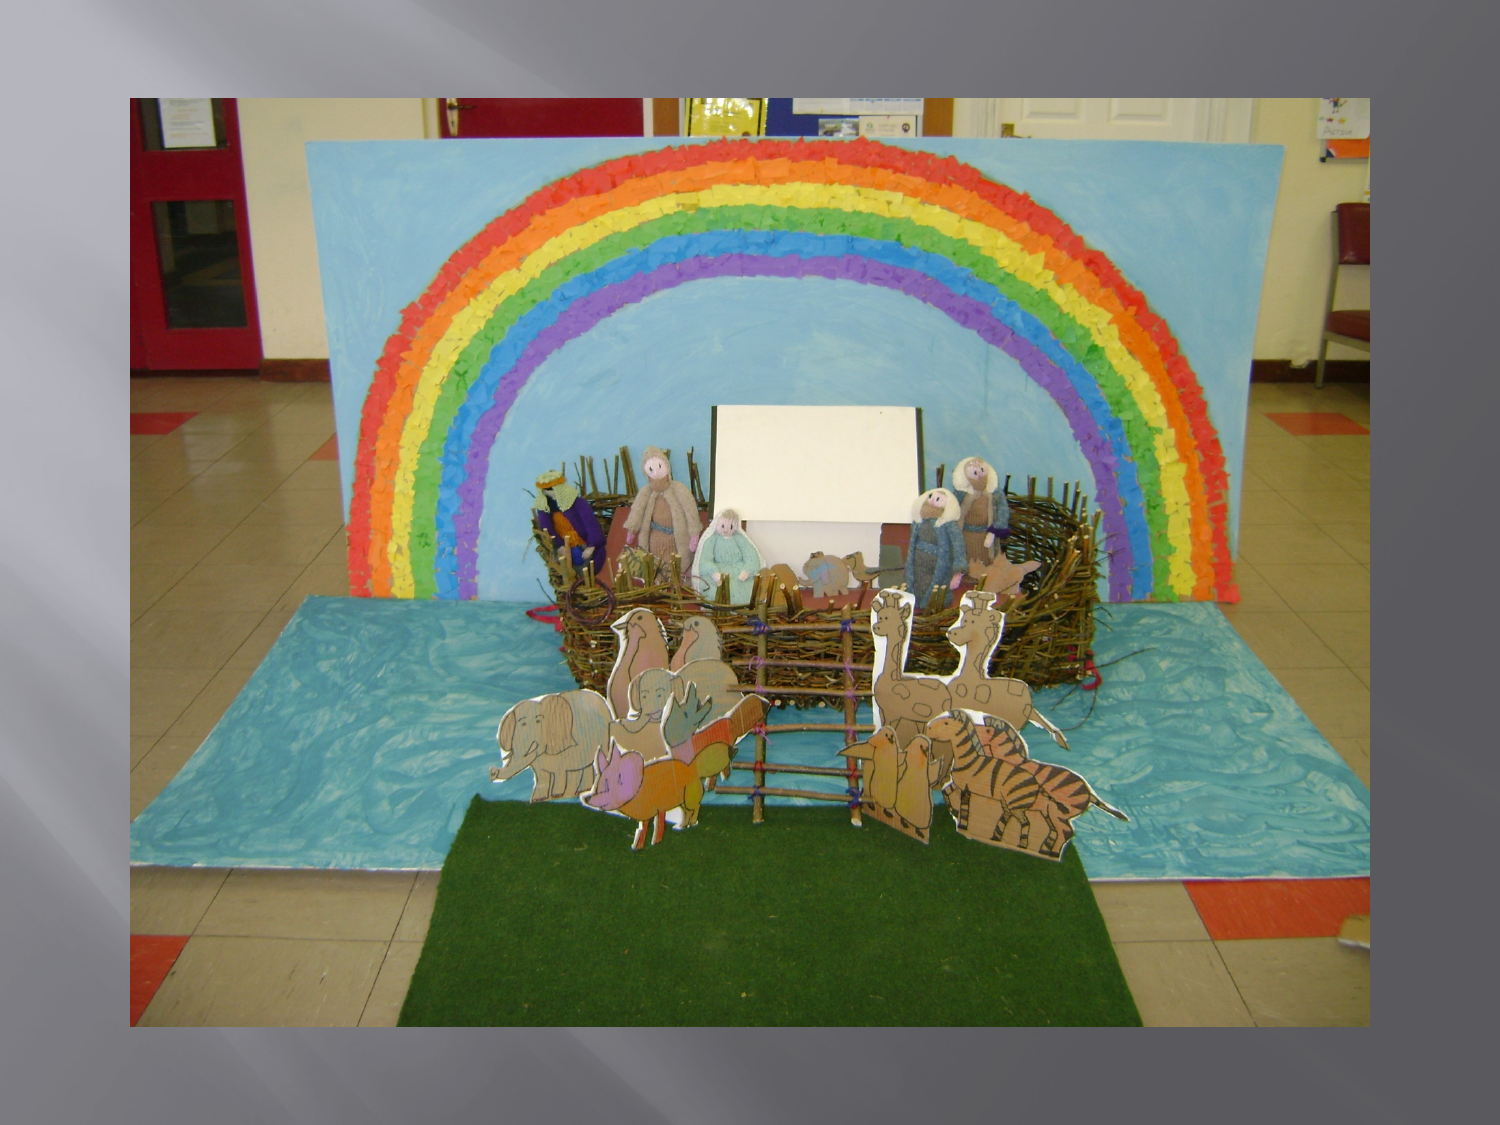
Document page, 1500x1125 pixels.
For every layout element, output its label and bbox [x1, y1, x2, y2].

picture [130, 97, 1370, 1027]
